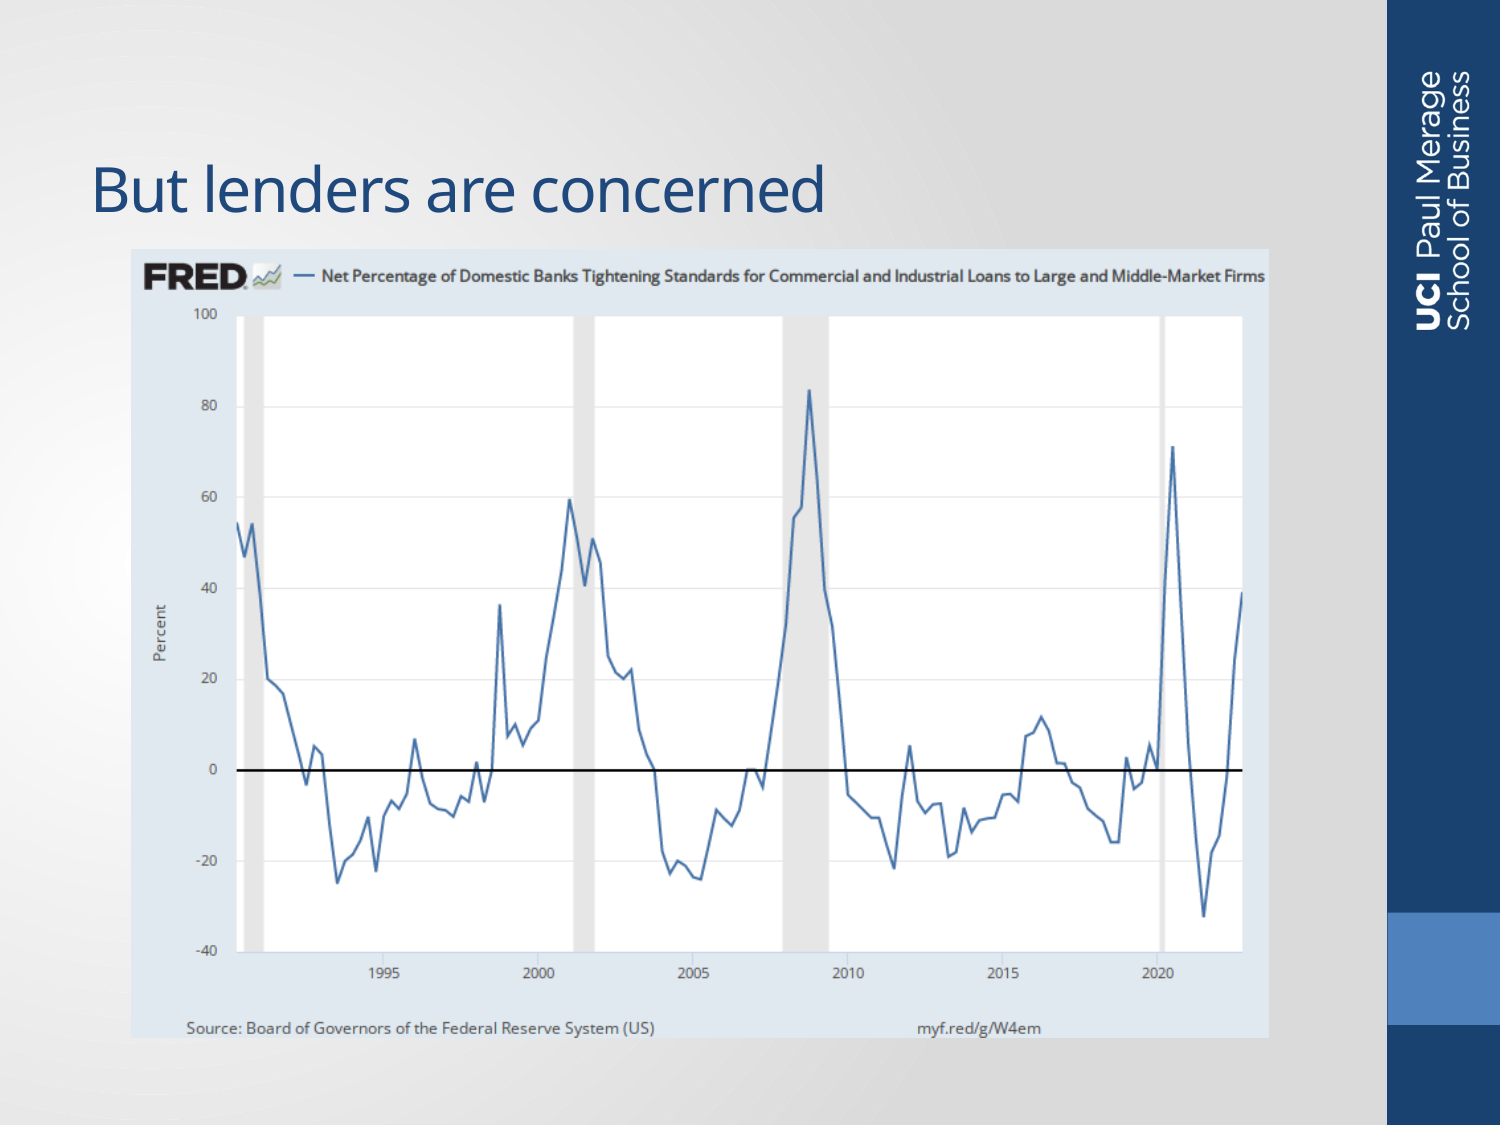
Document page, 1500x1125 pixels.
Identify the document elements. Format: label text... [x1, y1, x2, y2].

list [131, 249, 1269, 1038]
picture [1387, 1025, 1500, 1125]
title But lenders are concerned [75, 45, 1325, 233]
picture [1387, 0, 1500, 912]
